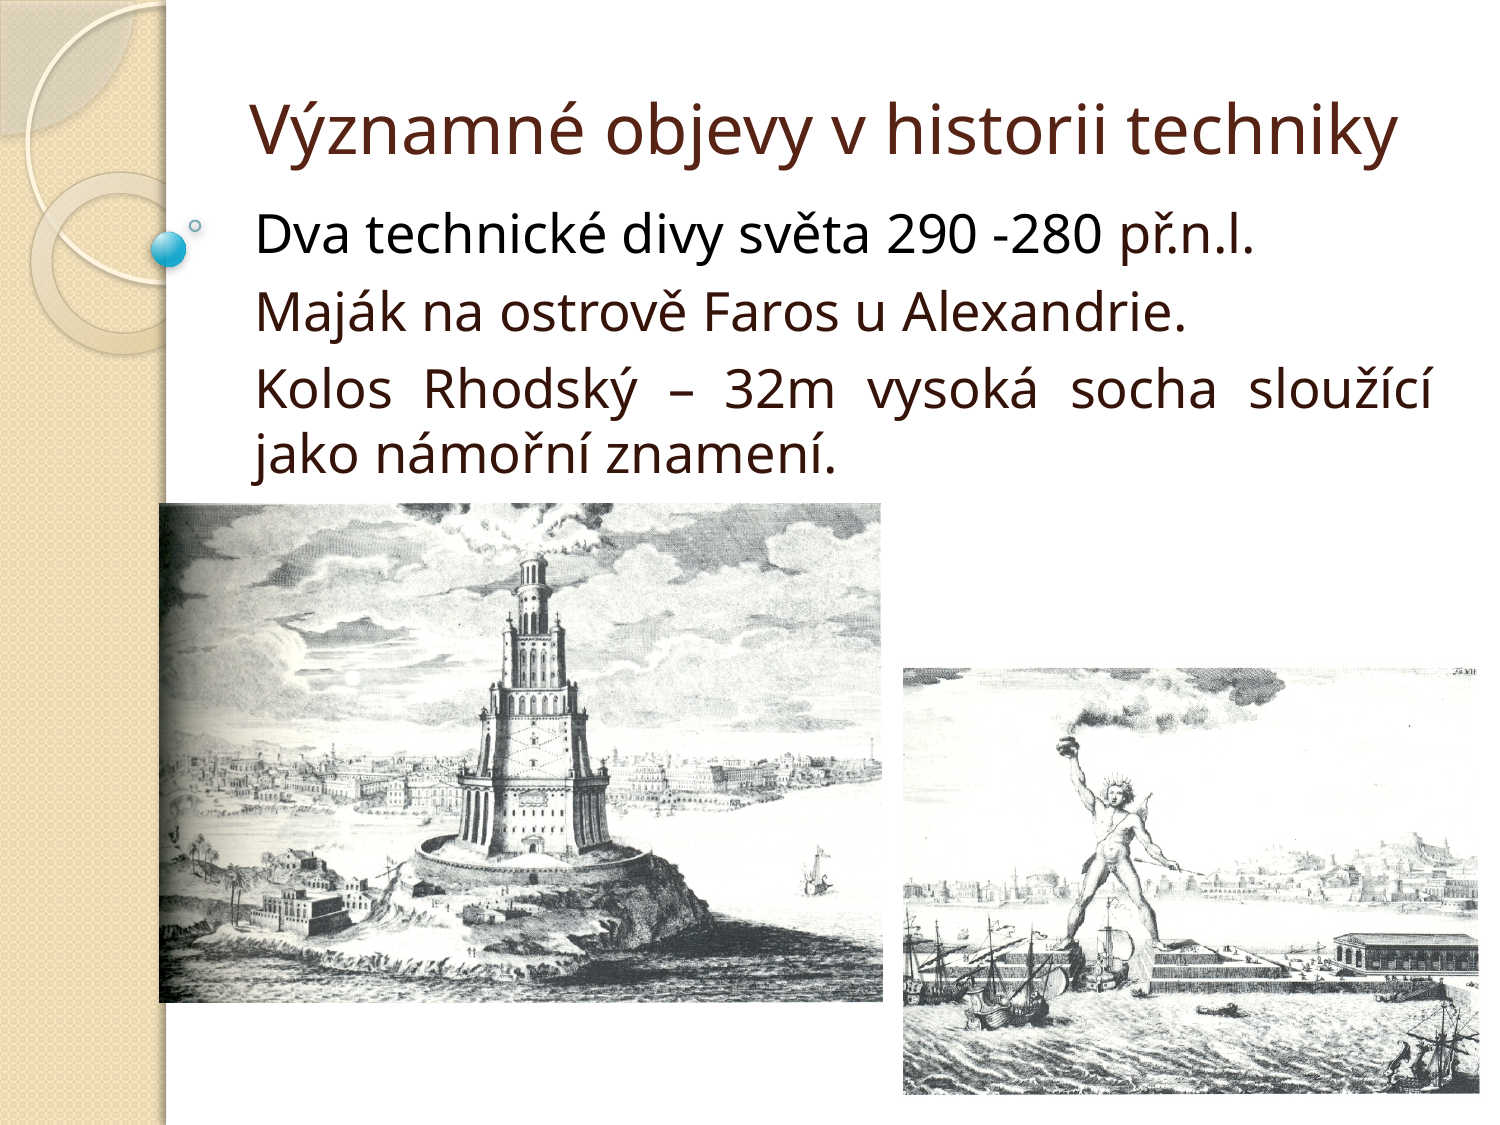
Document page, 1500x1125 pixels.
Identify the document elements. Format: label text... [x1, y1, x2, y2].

title Významné objevy v historii techniky [234, 59, 1450, 176]
picture [903, 656, 1486, 1097]
subtitle Dva technické divy světa 290 -280 př.n.l. Maják na ostrově Faros u Alexandrie. Kolos Rhodský – 32m vysoká socha sloužící jako námořní znamení. [234, 199, 1450, 1083]
picture [159, 503, 883, 1004]
